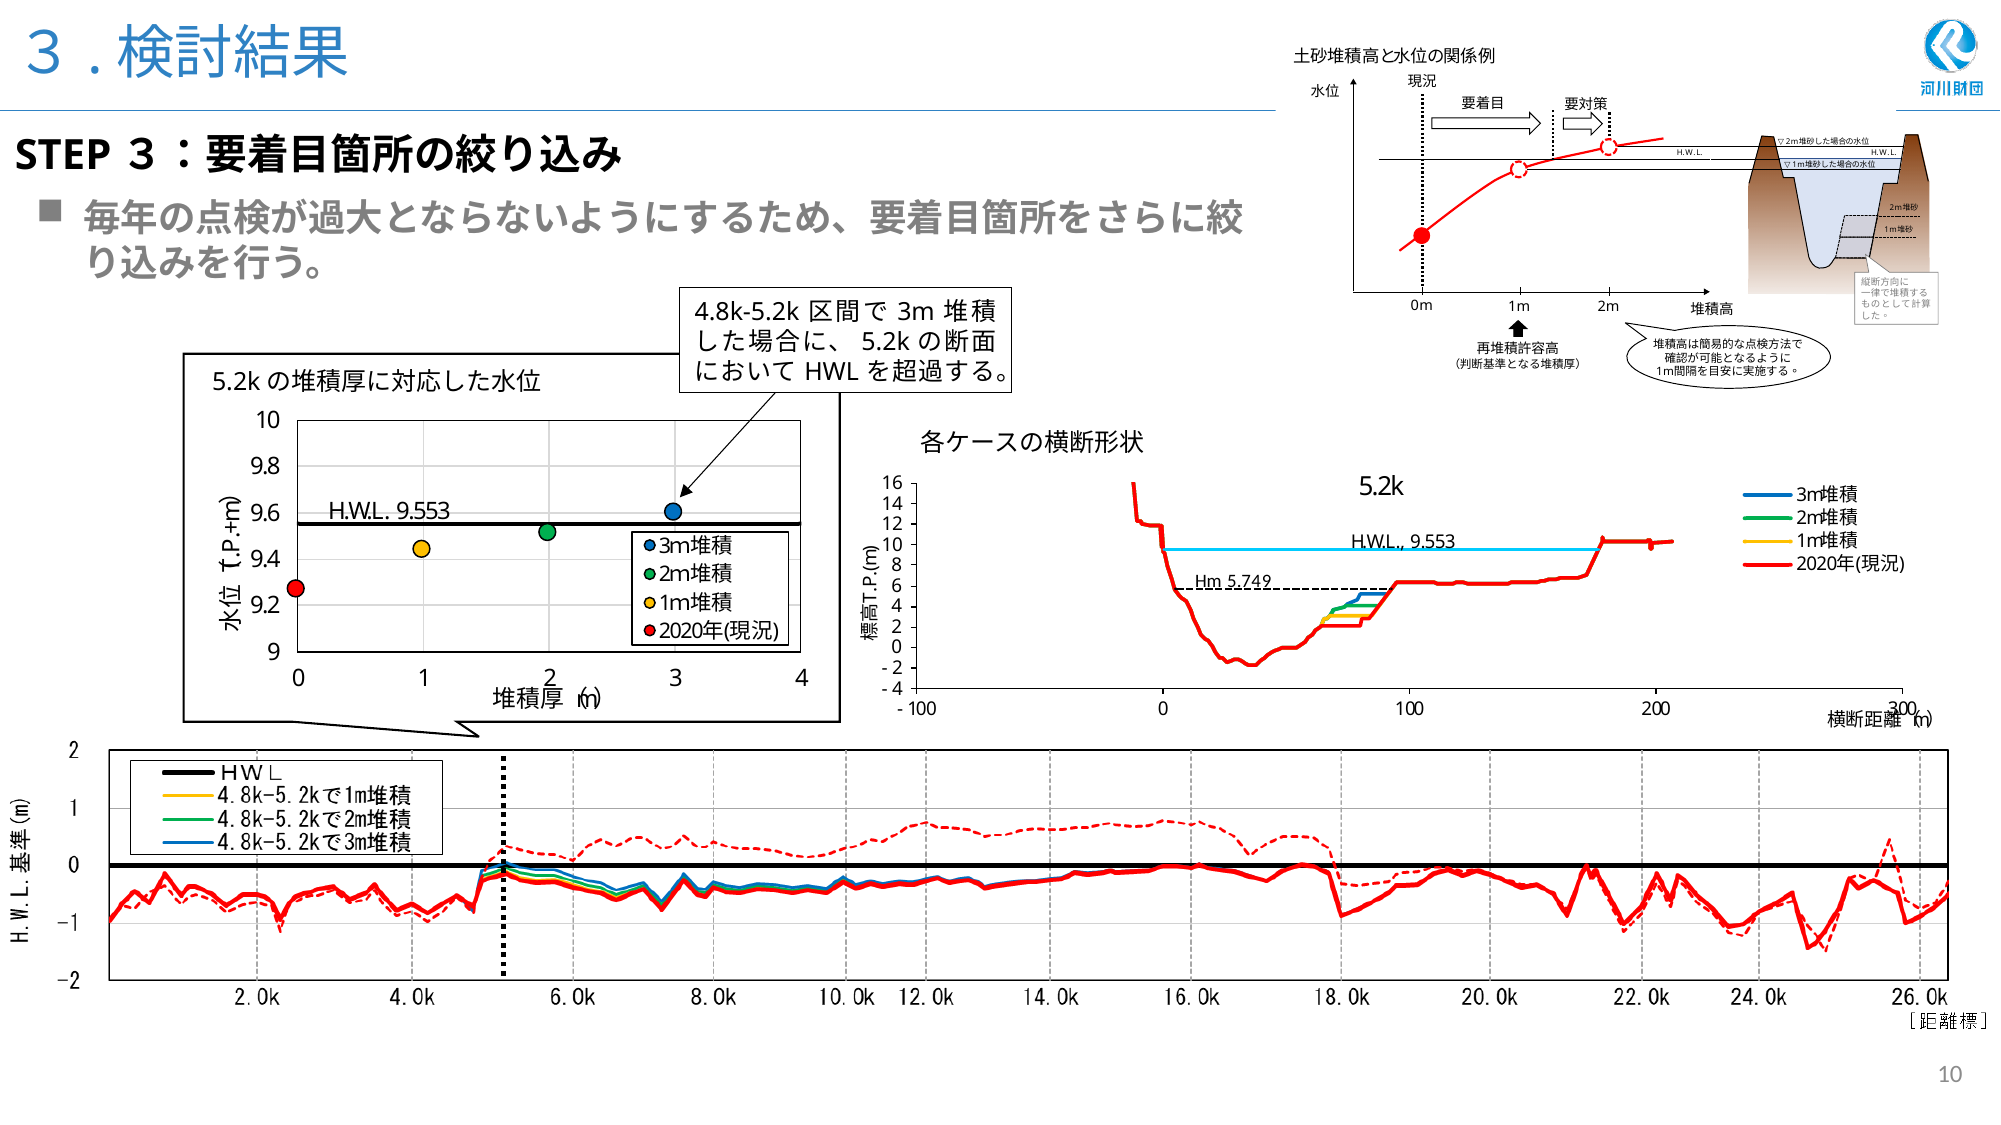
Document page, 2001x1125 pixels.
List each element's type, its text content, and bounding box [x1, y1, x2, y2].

text_box 5.2kの堆積厚に対応した水位 [197, 357, 660, 403]
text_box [679, 287, 1012, 498]
text_box 毎年の点検が過大とならないようにするため、要着目箇所をさらに絞り込みを行う。 [21, 186, 1262, 291]
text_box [1275, 39, 1939, 390]
title ３.検討結果 [0, 0, 2000, 112]
picture [209, 396, 828, 718]
text_box 各ケースの横断形状 [1012, 419, 1369, 456]
text_box STEP３：要着目箇所の絞り込み [0, 120, 1121, 186]
slide_number 9 [1527, 1046, 1978, 1103]
text_box [182, 352, 841, 735]
picture [0, 456, 2000, 1046]
